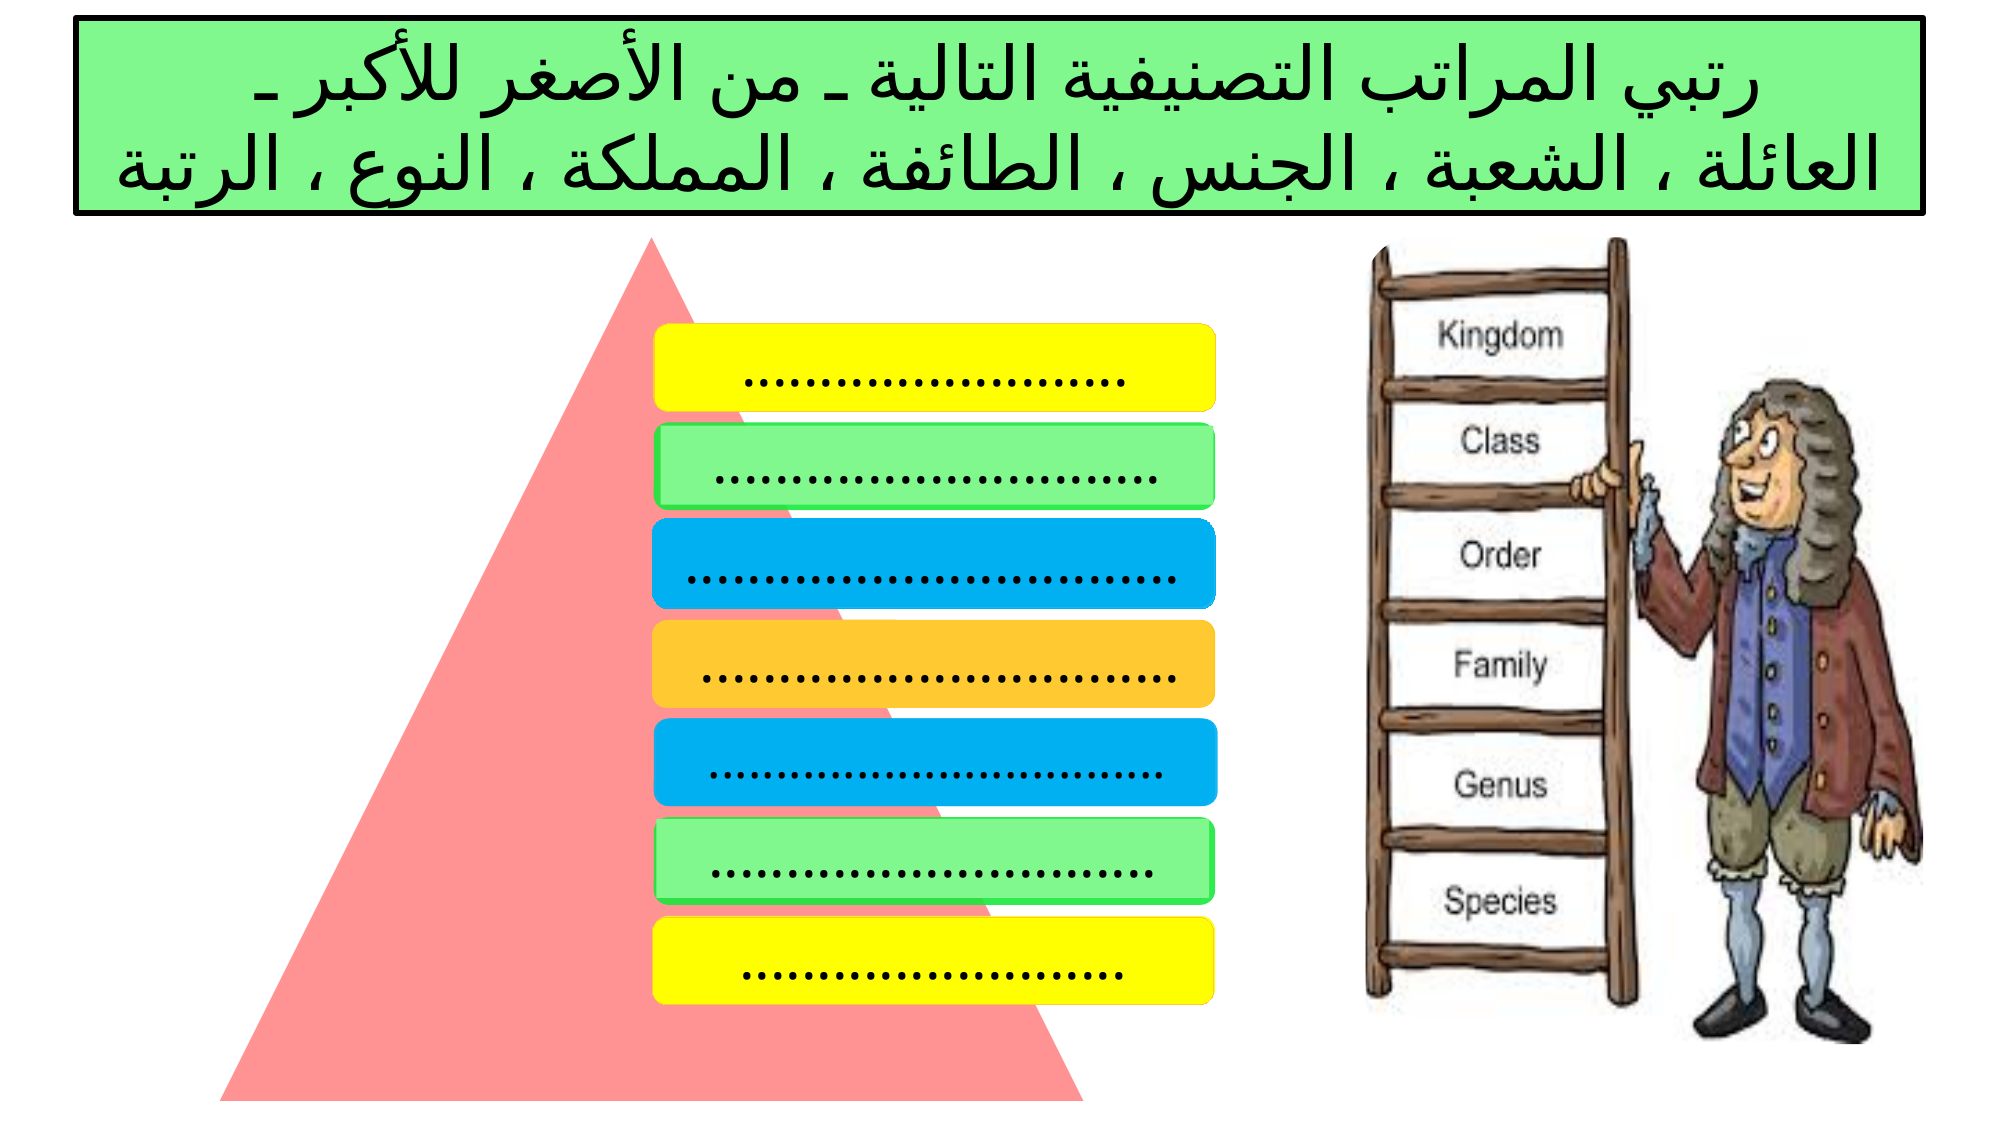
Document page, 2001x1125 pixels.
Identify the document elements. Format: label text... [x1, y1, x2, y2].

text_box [652, 917, 1214, 1005]
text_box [84, 237, 1353, 1101]
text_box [654, 323, 1216, 412]
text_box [652, 620, 1214, 708]
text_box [652, 518, 1214, 607]
picture [1365, 237, 1924, 1045]
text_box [656, 718, 1218, 807]
text_box رتبي المراتب التصنيفية التالية ـ من الأصغر للأكبر ـ العائلة ، الشعبة ، الجنس ، الطائفة ، المملكة ، النوع ، الرتبة [76, 17, 1924, 213]
